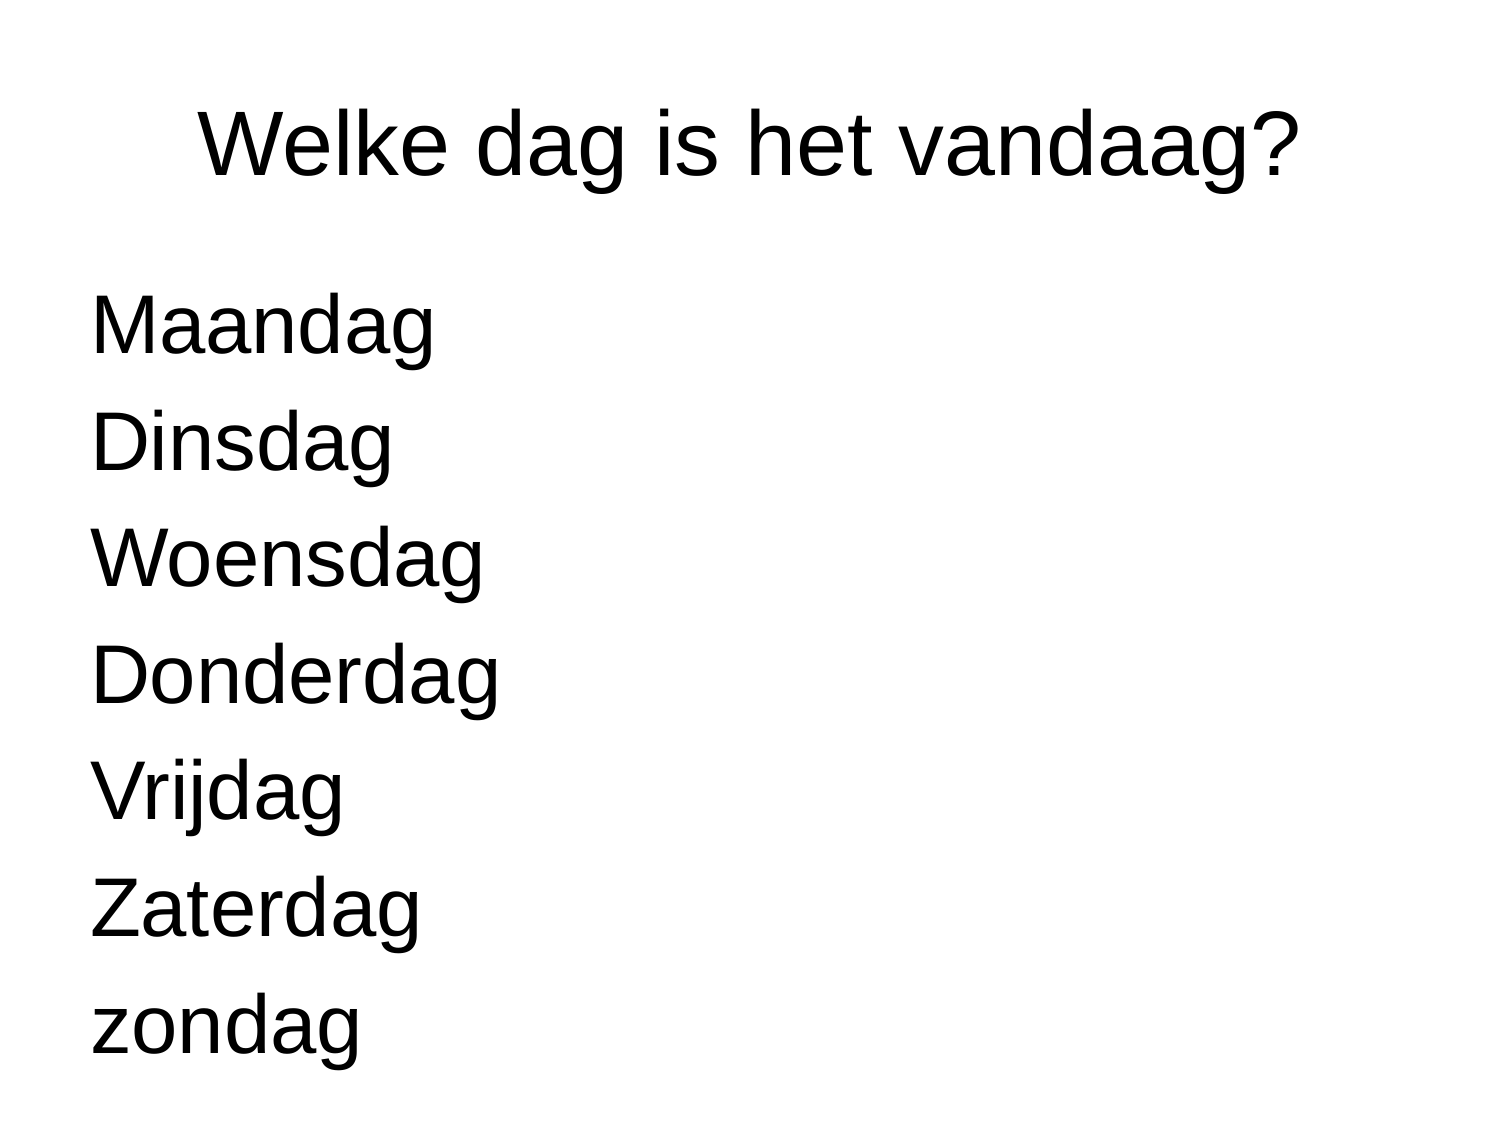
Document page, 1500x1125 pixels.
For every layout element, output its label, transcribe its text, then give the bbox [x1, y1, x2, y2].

list Maandag Dinsdag Woensdag Donderdag Vrijdag Zaterdag zondag [75, 262, 1425, 1005]
title Welke dag is het vandaag? [75, 45, 1425, 233]
